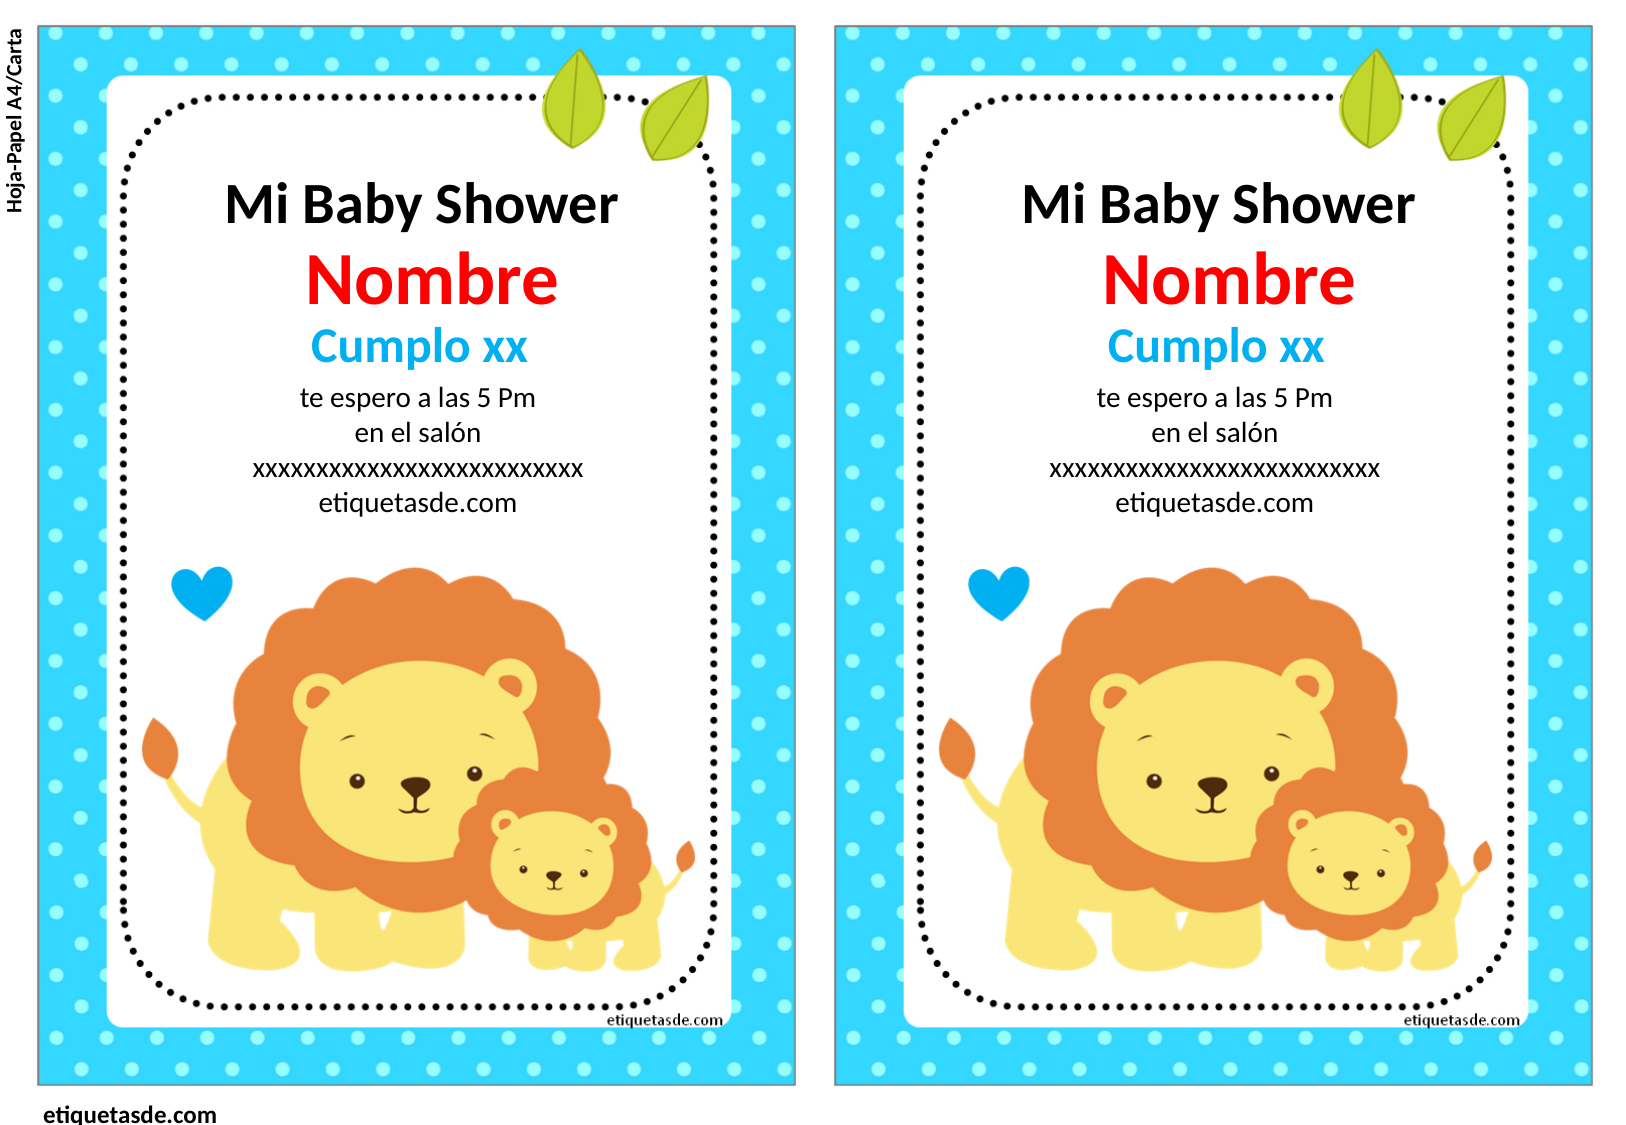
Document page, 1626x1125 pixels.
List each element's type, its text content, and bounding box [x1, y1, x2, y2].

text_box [812, 11, 1615, 1111]
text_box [15, 11, 811, 1111]
text_box Hoja-Papel A4/Carta [0, 13, 12, 229]
text_box etiquetasde.com [28, 1118, 233, 1125]
